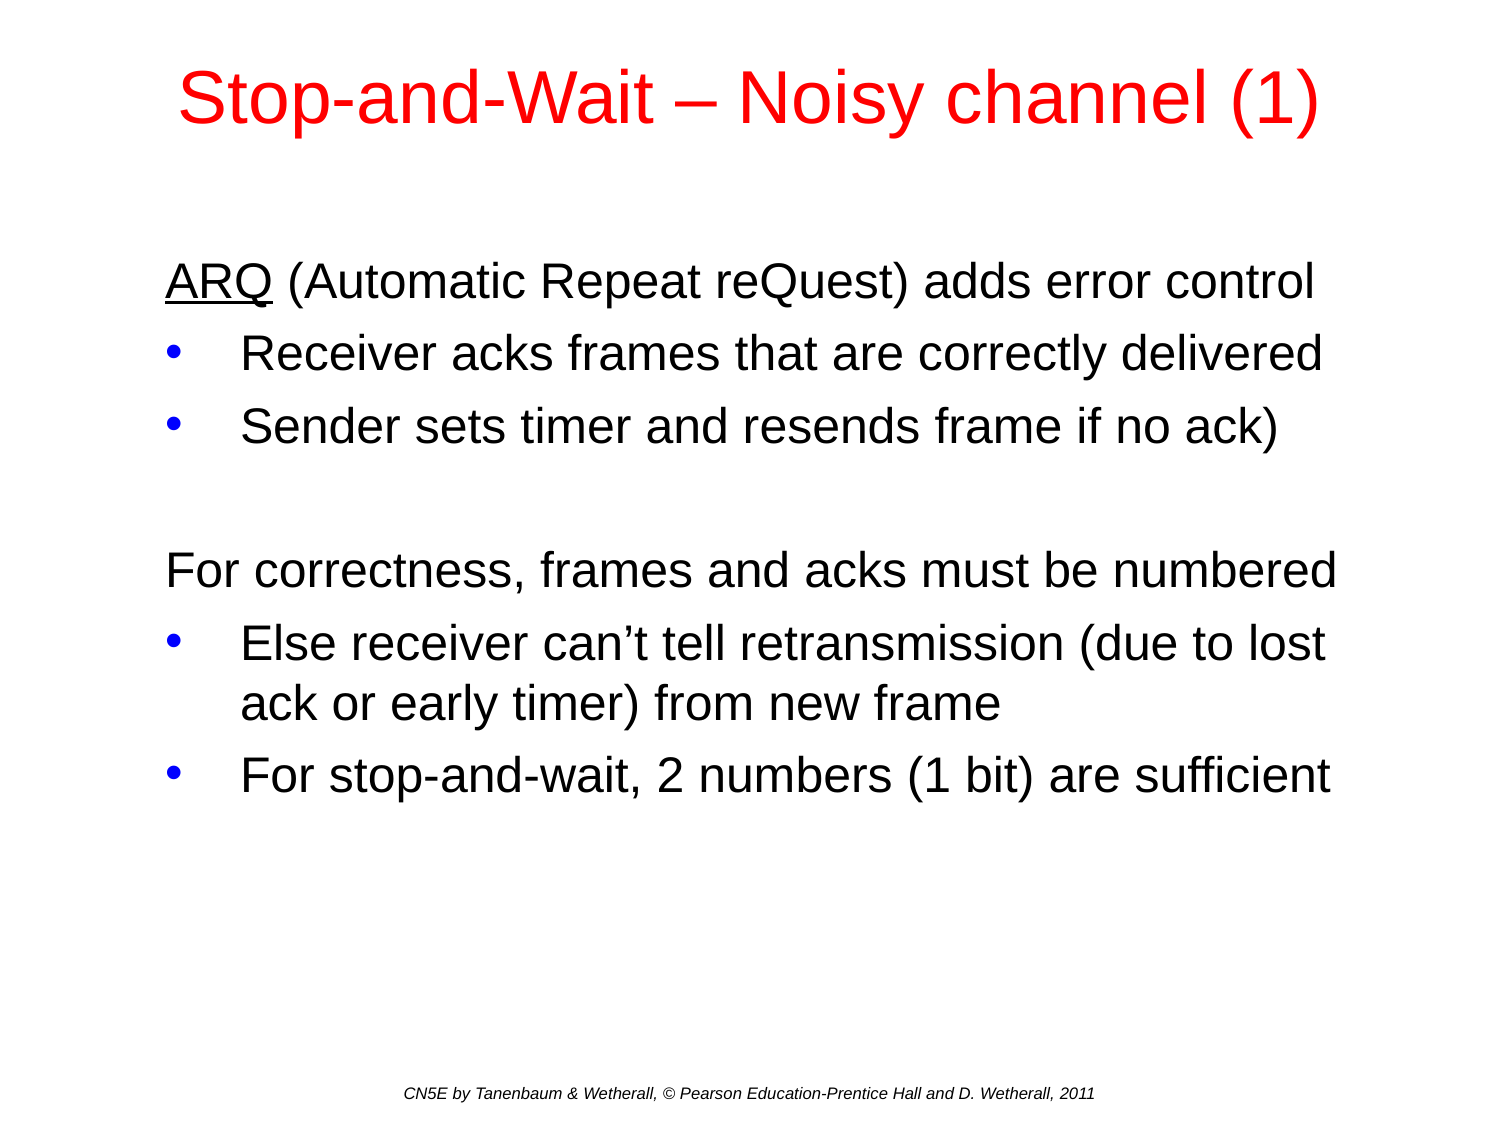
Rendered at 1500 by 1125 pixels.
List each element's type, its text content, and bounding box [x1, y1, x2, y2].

footer CN5E by Tanenbaum & Wetherall, © Pearson Education-Prentice Hall and D. Wetherall, 2011 [0, 1074, 1500, 1125]
list ARQ (Automatic Repeat reQuest) adds error control Receiver acks frames that are correctly delivered Sender sets timer and resends frame if no ack) For correctness, frames and acks must be numbered Else receiver can’t tell retransmission (due to lost ack or early timer) from new frame For stop-and-wait, 2 numbers (1 bit) are sufficient [149, 240, 1429, 996]
title Stop-and-Wait – Noisy channel (1) [0, 0, 1500, 188]
